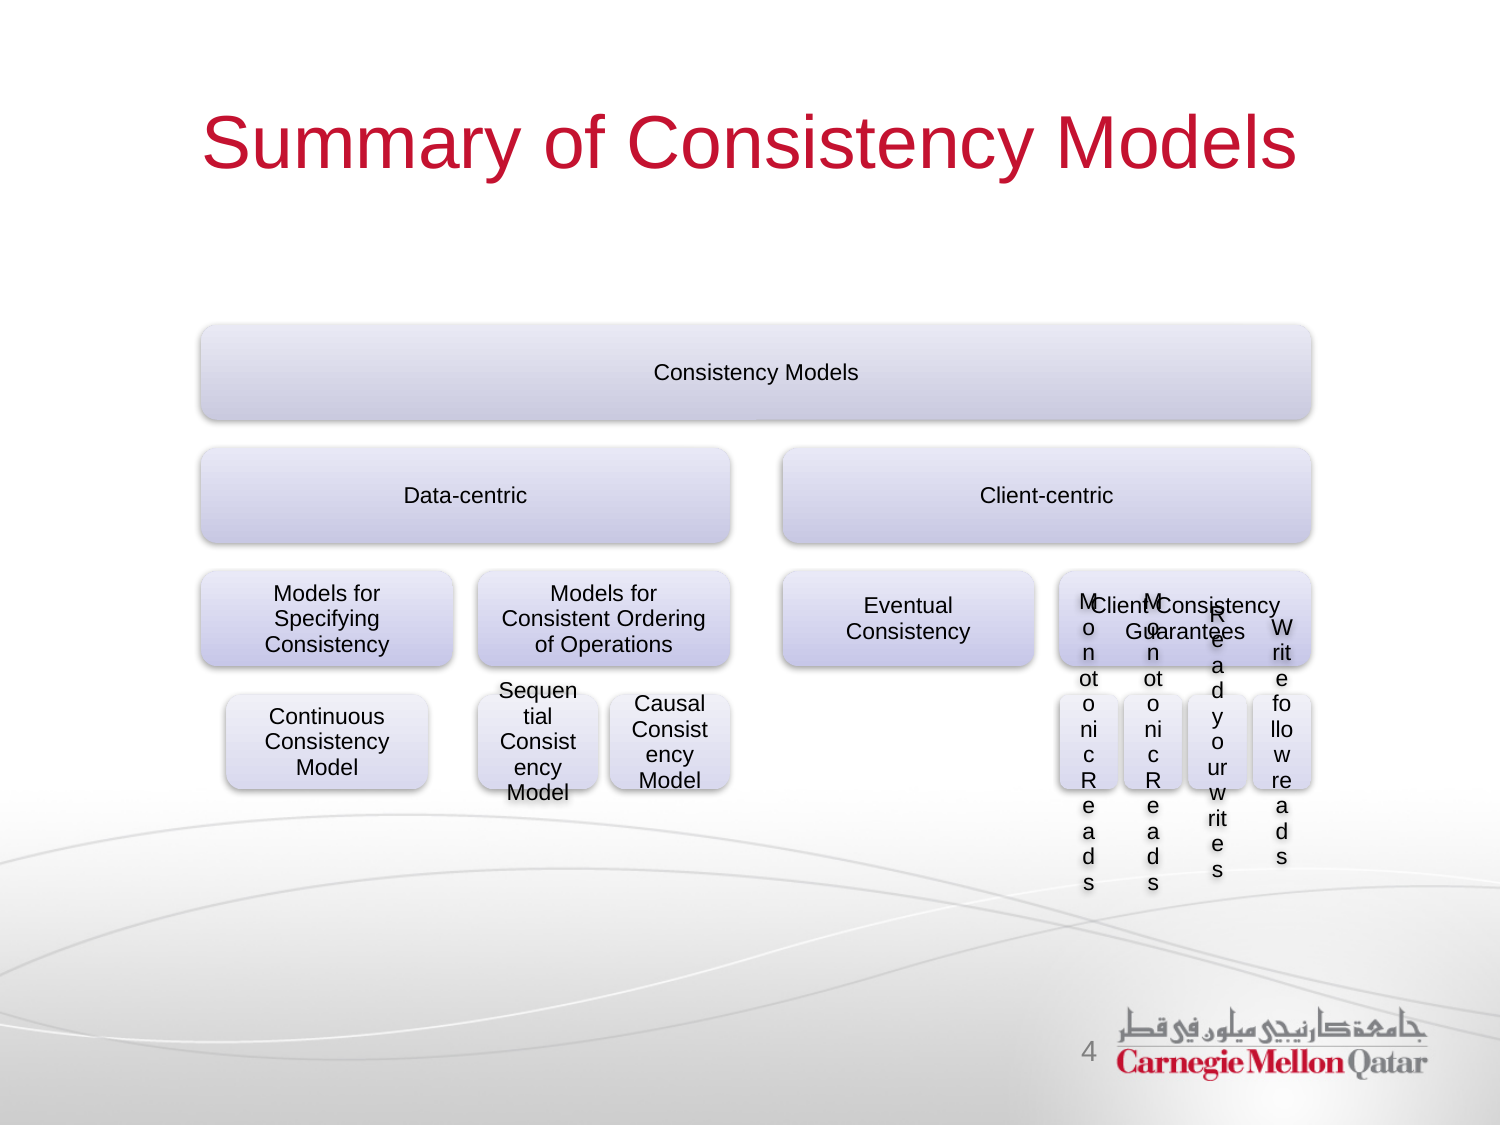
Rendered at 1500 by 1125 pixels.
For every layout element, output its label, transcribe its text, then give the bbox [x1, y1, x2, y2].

title Summary of Consistency Models [24, 44, 1476, 233]
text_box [62, 324, 1451, 913]
picture [0, 0, 1500, 1125]
slide_number 4 [975, 1024, 1113, 1103]
